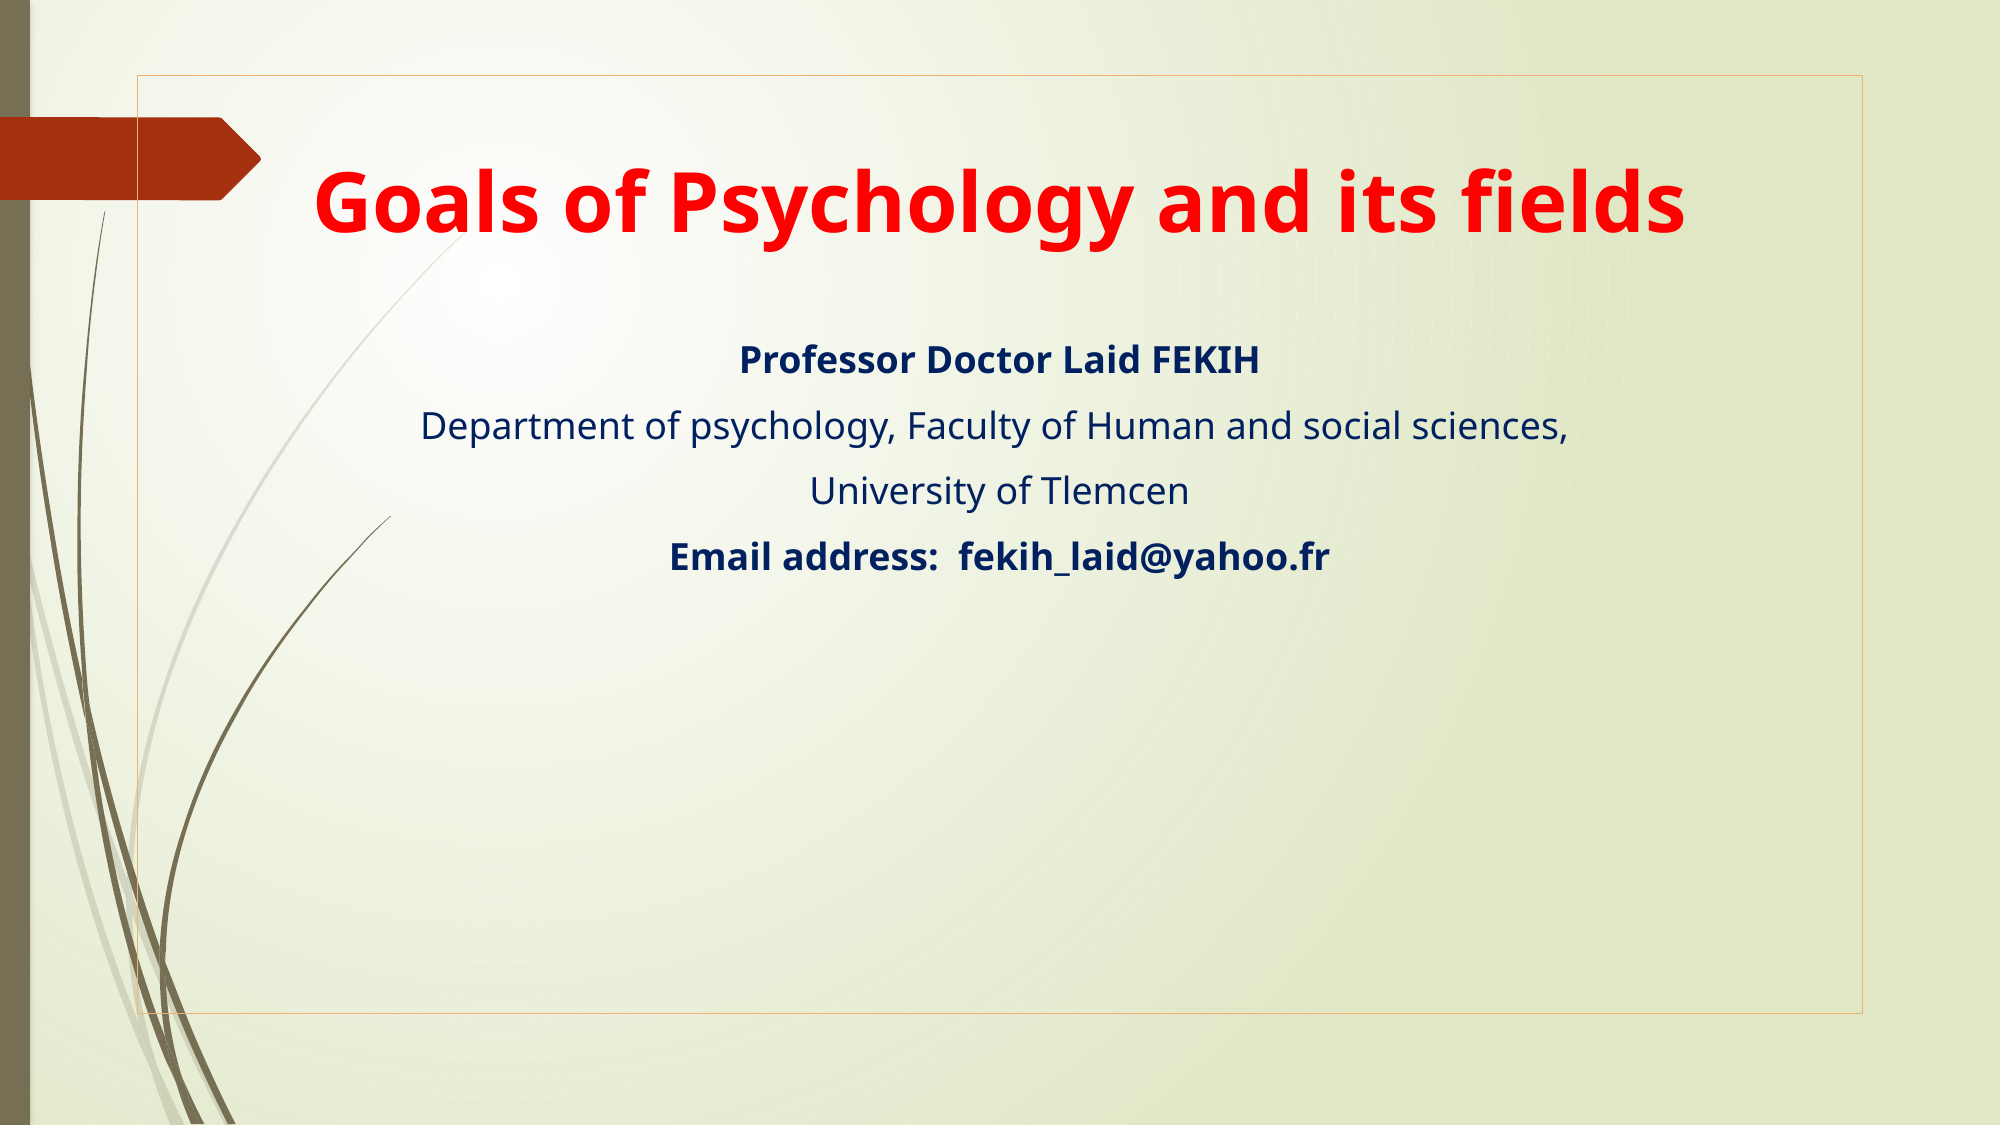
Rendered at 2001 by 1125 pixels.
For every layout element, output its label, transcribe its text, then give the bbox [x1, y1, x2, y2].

list Goals of Psychology and its fields Professor Doctor Laid FEKIH Department of psychology, Faculty of Human and social sciences, University of Tlemcen Email address: fekih_laid@yahoo.fr [137, 75, 1863, 1014]
